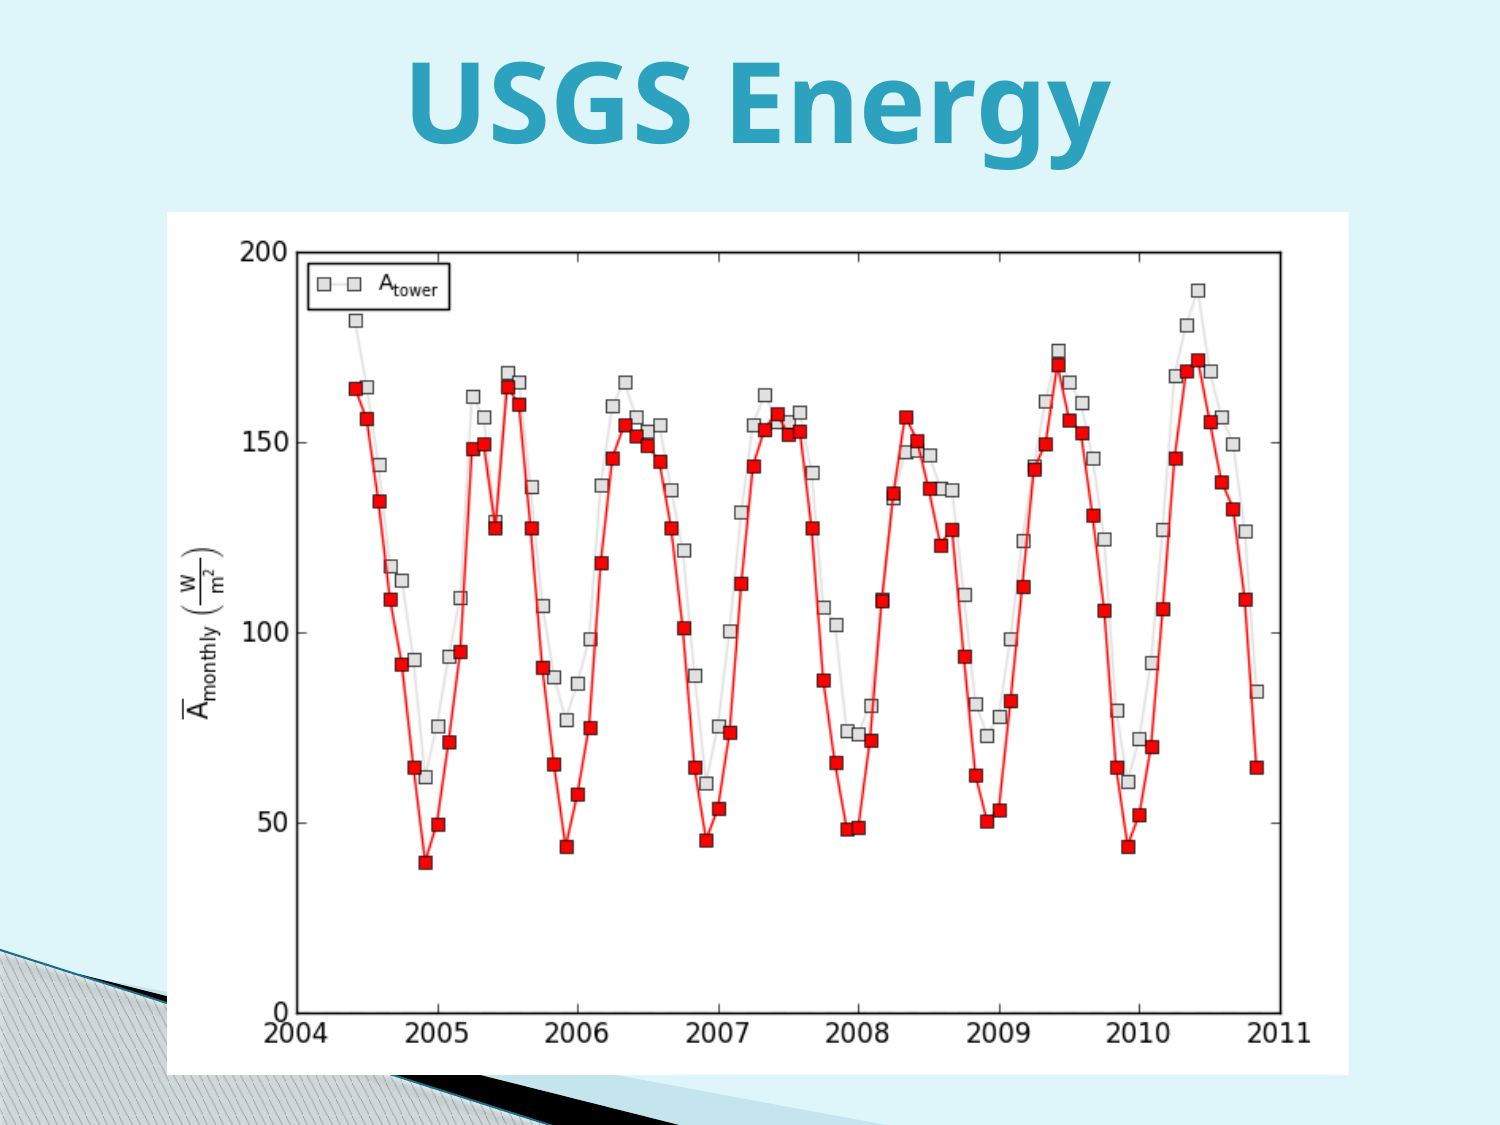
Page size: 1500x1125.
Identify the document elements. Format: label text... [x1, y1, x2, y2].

text_box USGS Energy [220, 23, 1296, 174]
picture [166, 212, 1349, 1075]
